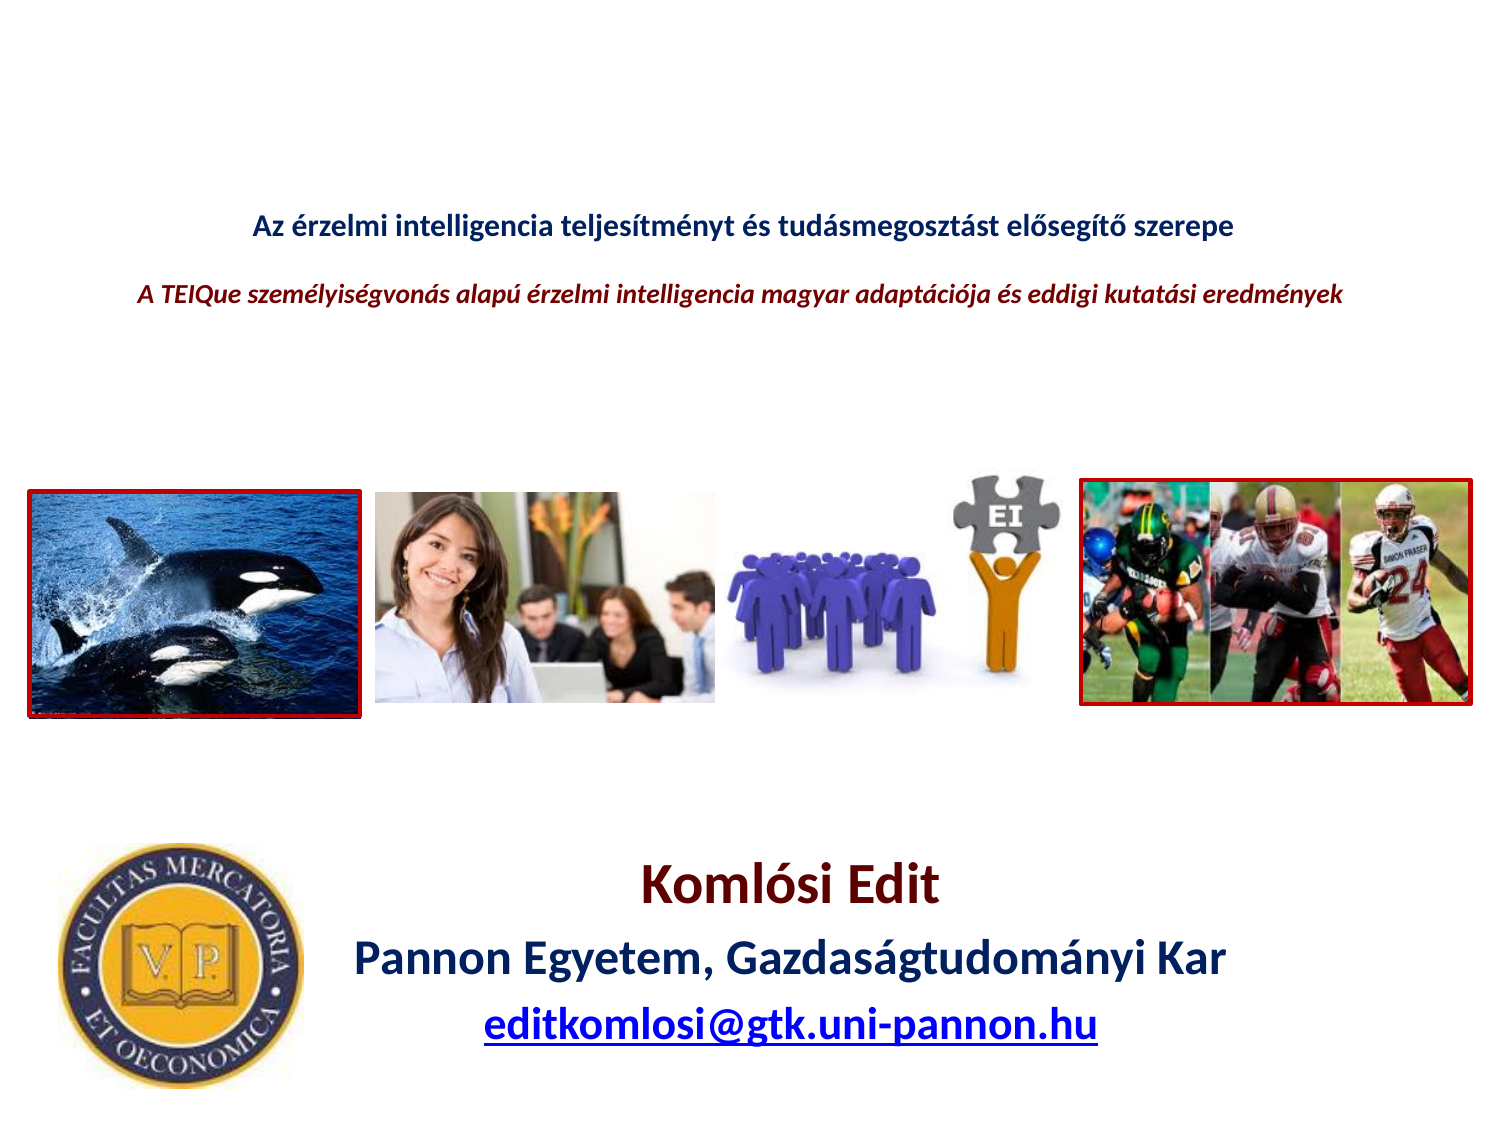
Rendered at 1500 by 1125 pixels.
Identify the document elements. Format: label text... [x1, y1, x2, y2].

picture [374, 468, 1079, 709]
picture [1080, 481, 1471, 705]
subtitle Komlósi Edit Pannon Egyetem, Gazdaságtudományi Kar editkomlosi@gtk.uni-pannon.hu [222, 837, 1360, 1125]
picture [29, 491, 361, 719]
title Az érzelmi intelligencia teljesítményt és tudásmegosztást elősegítő szerepe A TEIQue személyiségvonás alapú érzelmi intelligencia magyar adaptációja és eddigi kutatási eredmények [23, 164, 1465, 406]
picture [58, 843, 304, 1089]
